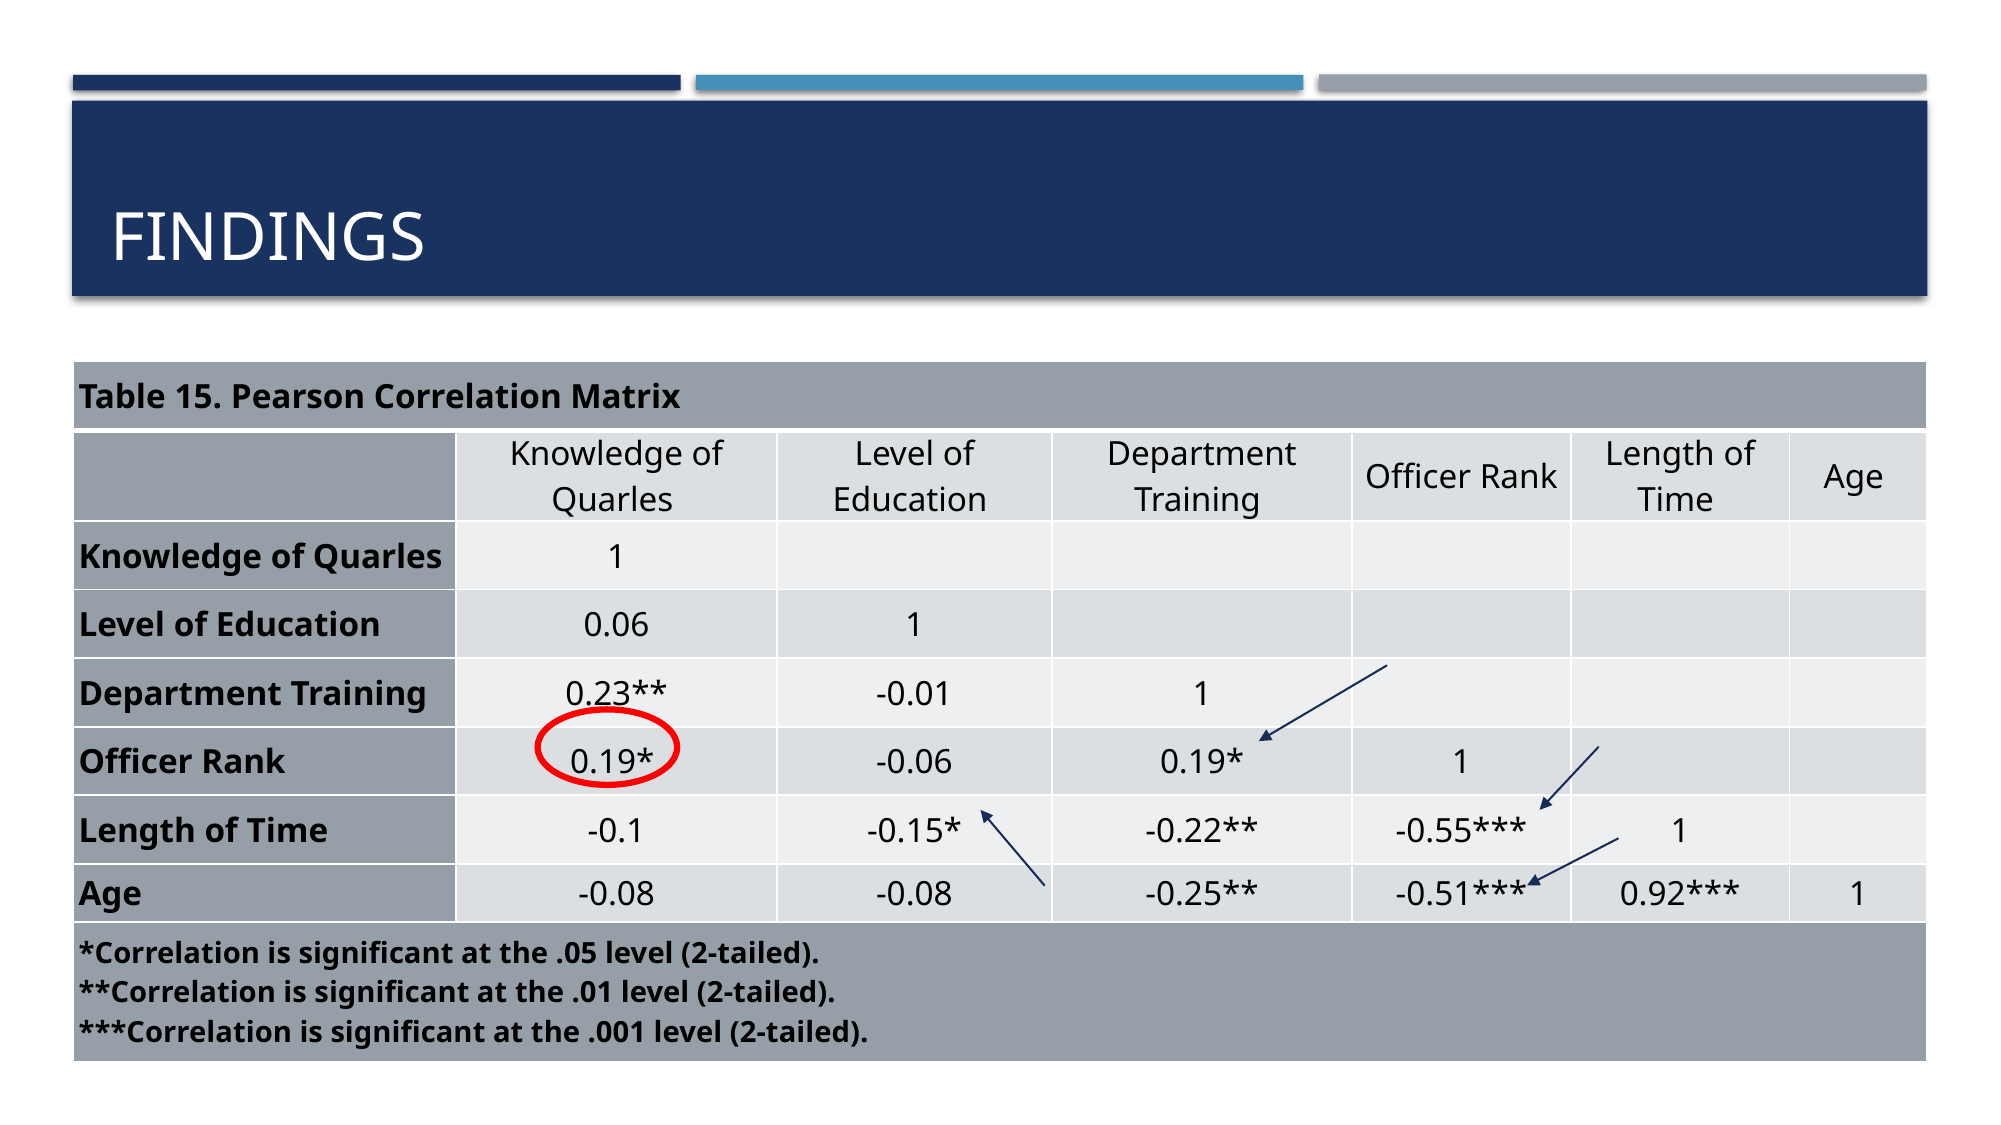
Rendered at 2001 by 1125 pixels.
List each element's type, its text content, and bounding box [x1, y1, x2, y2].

table_cell [74, 433, 455, 520]
table_cell [1790, 796, 1926, 863]
table_cell 1 [1790, 865, 1926, 921]
table_cell 1 [778, 590, 1051, 657]
table_cell Length of Time [74, 796, 455, 863]
table_cell [1790, 590, 1926, 657]
table_cell -0.1 [457, 796, 776, 863]
table_cell [1572, 659, 1789, 726]
table_cell 0.92*** [1572, 865, 1789, 921]
table_cell -0.55*** [1353, 796, 1570, 863]
table_cell Department Training [1053, 433, 1351, 520]
table_cell 1 [1572, 796, 1789, 863]
table_cell 1 [1053, 659, 1351, 726]
table_cell [1572, 522, 1789, 589]
title findings [95, 115, 1905, 282]
table_cell 0.06 [457, 590, 776, 657]
table_cell Knowledge of Quarles [457, 433, 776, 520]
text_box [1258, 665, 1388, 742]
table_cell Length of Time [1572, 433, 1789, 520]
table_cell -0.25** [1053, 865, 1351, 921]
table_cell [778, 522, 1051, 589]
table_cell Age [1790, 433, 1926, 520]
table_cell [1353, 590, 1570, 657]
table_cell Officer Rank [74, 728, 455, 794]
table_cell [1790, 659, 1926, 726]
table_cell Department Training [74, 659, 455, 726]
table_cell [1790, 522, 1926, 589]
table_cell 1 [1353, 728, 1570, 794]
table_cell -0.08 [778, 865, 1051, 921]
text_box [980, 809, 1045, 886]
table_cell Age [74, 865, 455, 921]
table_cell -0.01 [778, 659, 1051, 726]
table_cell -0.08 [457, 865, 776, 921]
table_cell [1053, 522, 1351, 589]
table_cell Officer Rank [1353, 433, 1570, 520]
table_cell 0.23** [457, 659, 776, 726]
table_cell [1353, 659, 1570, 726]
table_cell Level of Education [74, 590, 455, 657]
table_cell [1353, 522, 1570, 589]
table_cell 1 [457, 522, 776, 589]
table_cell *Correlation is significant at the .05 level (2-tailed). **Correlation is significant at the .01 level (2-tailed). ***Correlation is significant at the .001 level (2-tailed). [74, 923, 1926, 1061]
table_cell [1790, 728, 1926, 794]
table_cell [1572, 728, 1789, 794]
table_cell 0.19* [1053, 728, 1351, 794]
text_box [1539, 746, 1599, 811]
table_cell -0.22** [1053, 796, 1351, 863]
table_cell -0.51*** [1353, 865, 1570, 921]
table_cell [1053, 590, 1351, 657]
table_header Table 15. Pearson Correlation Matrix [74, 362, 1926, 428]
table_cell -0.15* [778, 796, 1051, 863]
text_box [535, 707, 680, 787]
table_cell Level of Education [778, 433, 1051, 520]
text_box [1526, 837, 1619, 886]
table_cell [1572, 590, 1789, 657]
table_cell 0.19* [457, 728, 776, 794]
table_cell Knowledge of Quarles [74, 522, 455, 589]
table_cell -0.06 [778, 728, 1051, 794]
